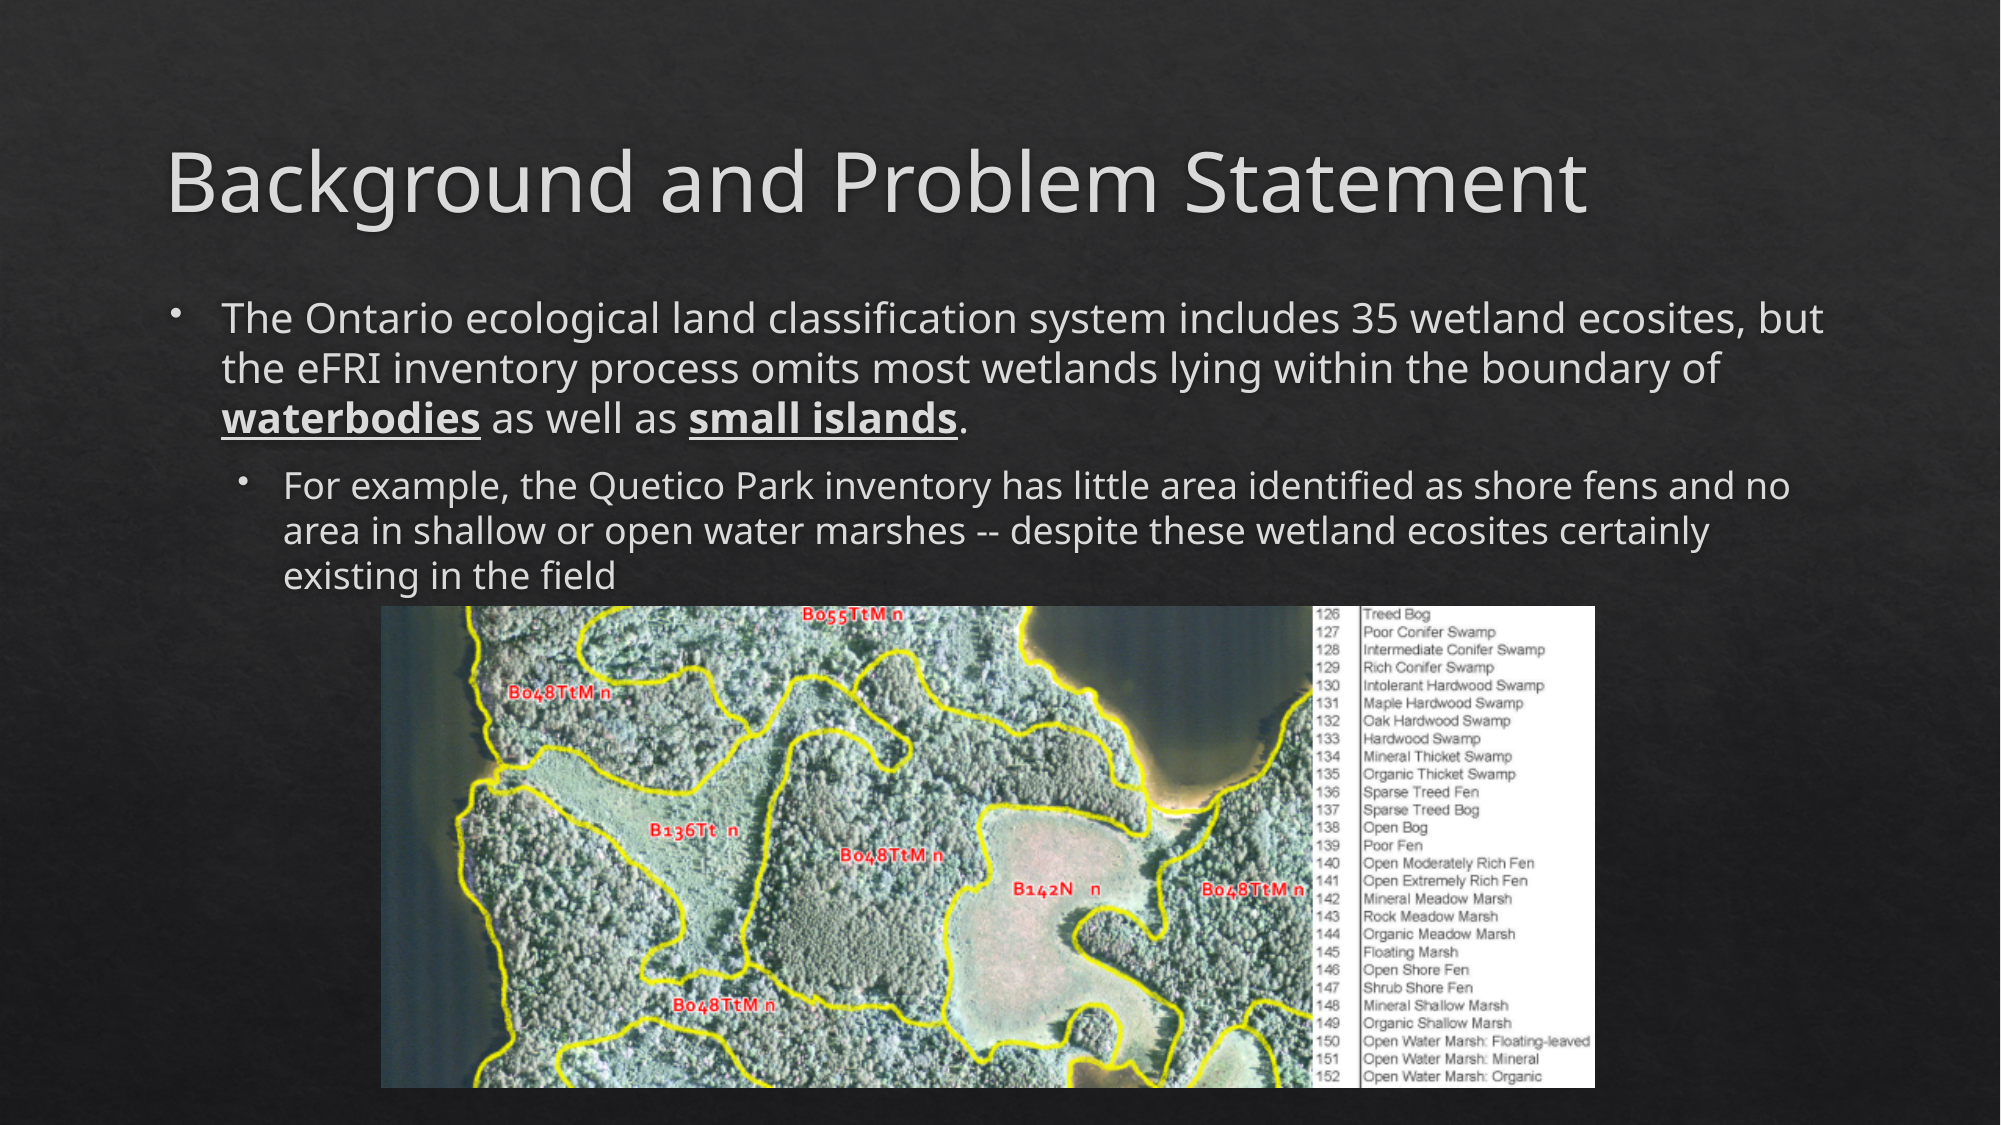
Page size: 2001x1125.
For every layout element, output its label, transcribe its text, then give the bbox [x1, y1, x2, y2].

title Background and Problem Statement [149, 99, 1849, 260]
picture [381, 605, 1595, 1089]
list The Ontario ecological land classification system includes 35 wetland ecosites, but the eFRI inventory process omits most wetlands lying within the boundary of waterbodies as well as small islands. For example, the Quetico Park inventory has little area identified as shore fens and no area in shallow or open water marshes -- despite these wetland ecosites certainly existing in the field [149, 284, 1849, 950]
